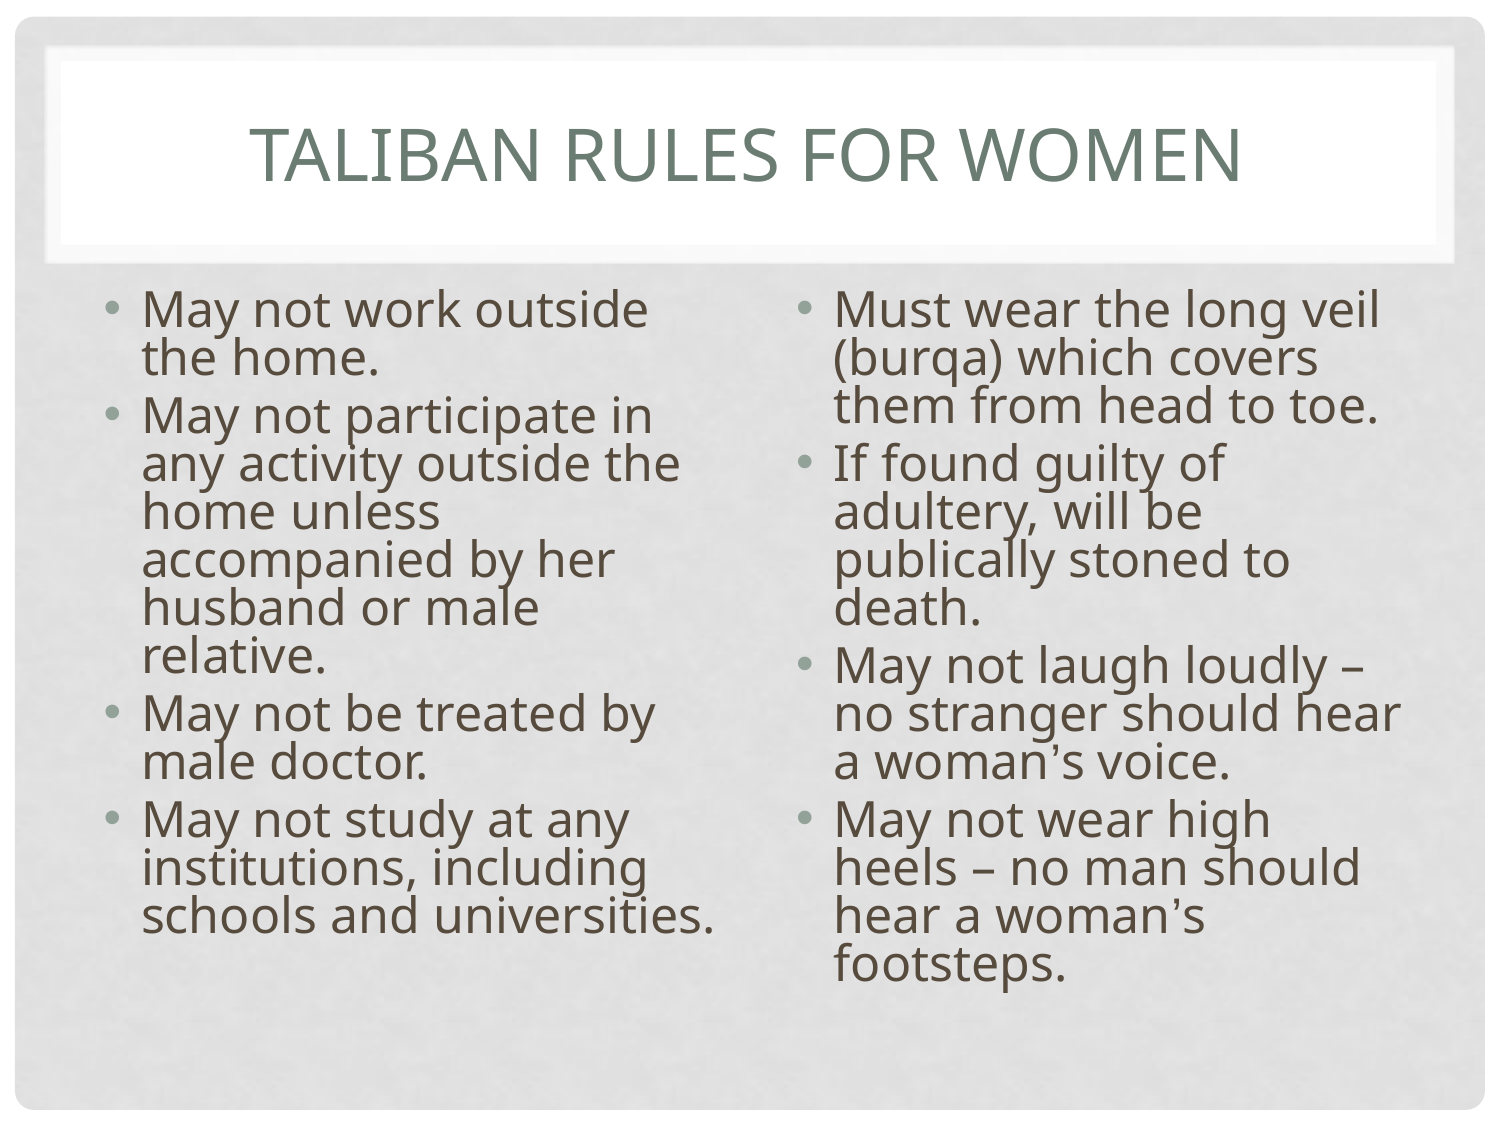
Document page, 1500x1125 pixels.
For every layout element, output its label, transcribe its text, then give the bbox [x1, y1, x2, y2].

list Must wear the long veil (burqa) which covers them from head to toe. If found guilty of adultery, will be publically stoned to death. May not laugh loudly – no stranger should hear a woman’s voice. May not wear high heels – no man should hear a woman’s footsteps. [762, 282, 1425, 1005]
title Taliban Rules for Women [69, 66, 1425, 238]
list May not work outside the home. May not participate in any activity outside the home unless accompanied by her husband or male relative. May not be treated by male doctor. May not study at any institutions, including schools and universities. [69, 282, 733, 1005]
